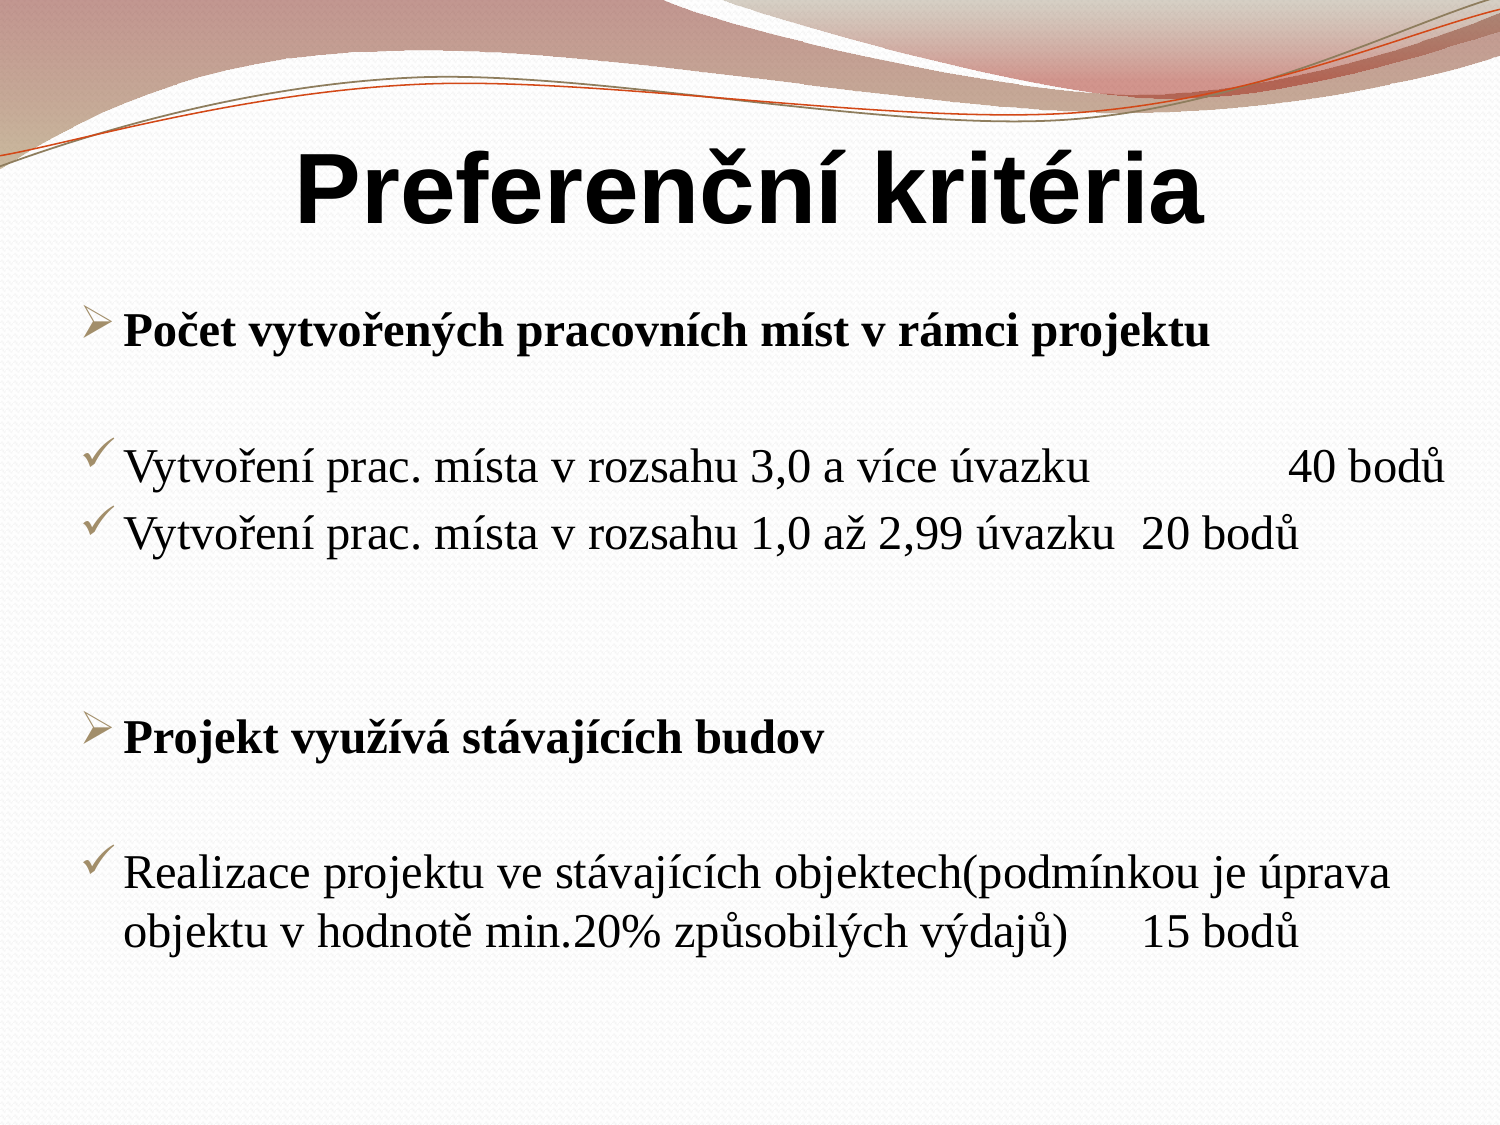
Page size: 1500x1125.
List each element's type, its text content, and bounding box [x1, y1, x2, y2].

title Preferenční kritéria [75, 115, 1425, 244]
list Počet vytvořených pracovních míst v rámci projektu Vytvoření prac. místa v rozsahu 3,0 a více úvazku 40 bodů Vytvoření prac. místa v rozsahu 1,0 až 2,99 úvazku 20 bodů Projekt využívá stávajících budov Realizace projektu ve stávajících objektech(podmínkou je úprava objektu v hodnotě min.20% způsobilých výdajů) 15 bodů [64, 290, 1471, 1059]
